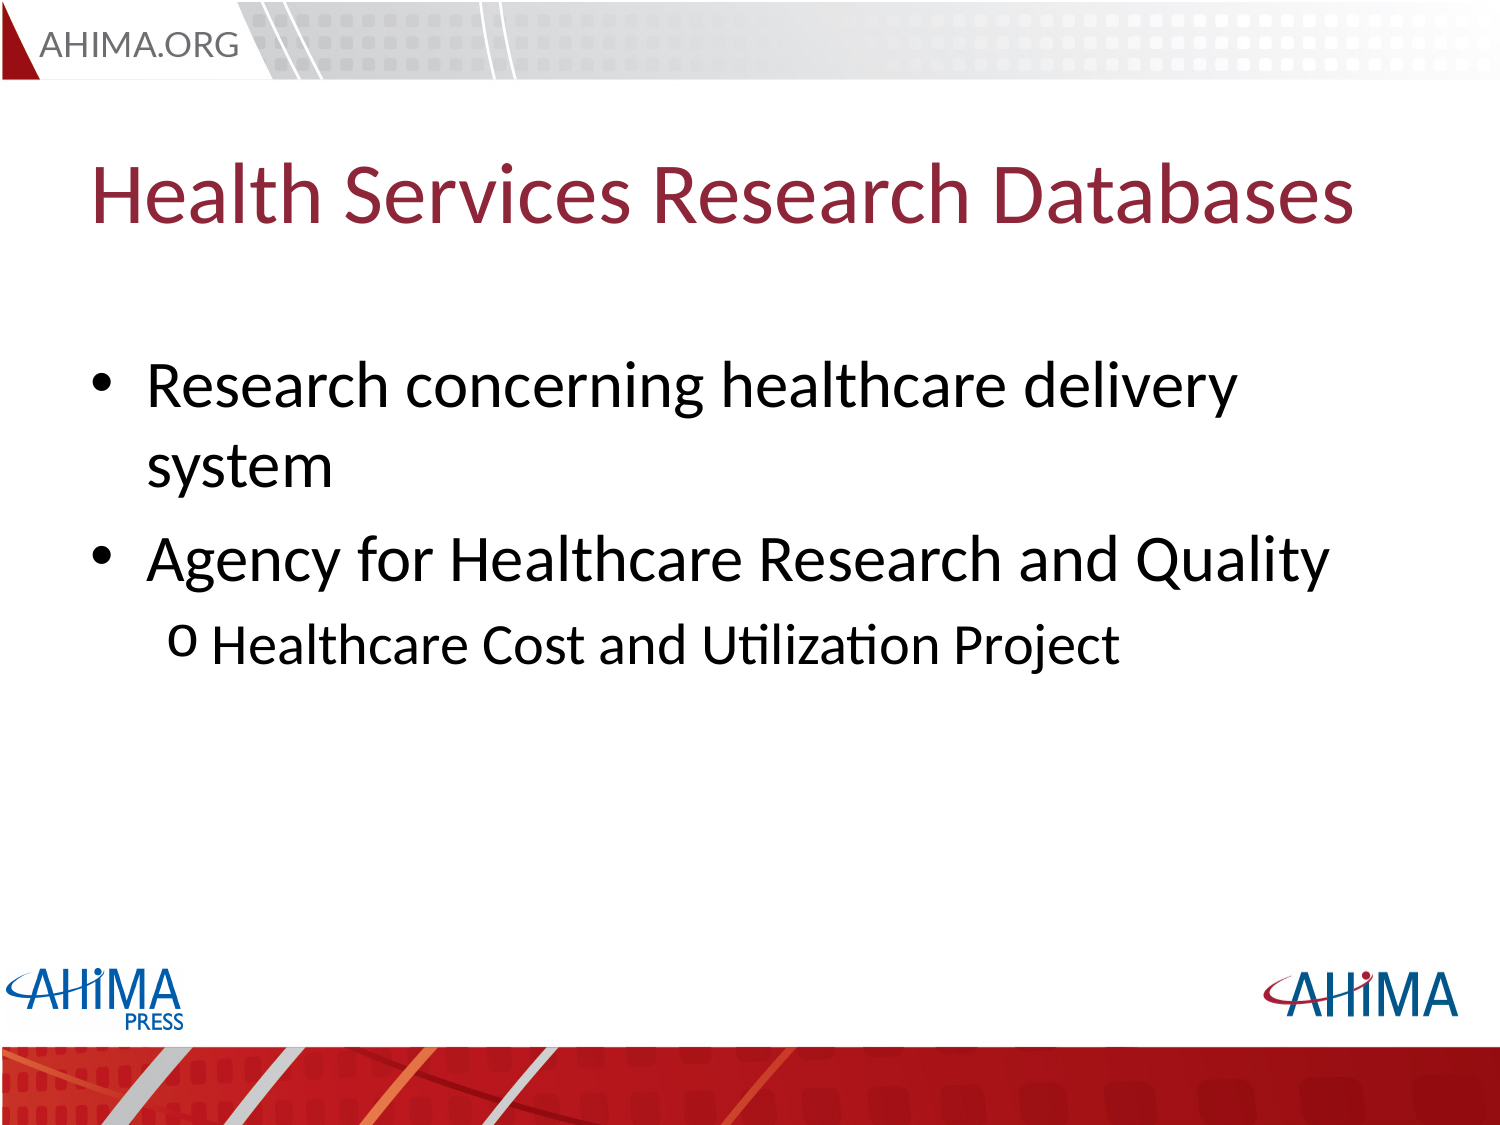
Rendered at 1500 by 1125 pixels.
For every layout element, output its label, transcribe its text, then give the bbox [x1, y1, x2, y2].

title Health Services Research Databases [75, 115, 1425, 262]
list Research concerning healthcare delivery system Agency for Healthcare Research and Quality Healthcare Cost and Utilization Project [75, 333, 1425, 1005]
picture [0, 0, 1500, 1125]
